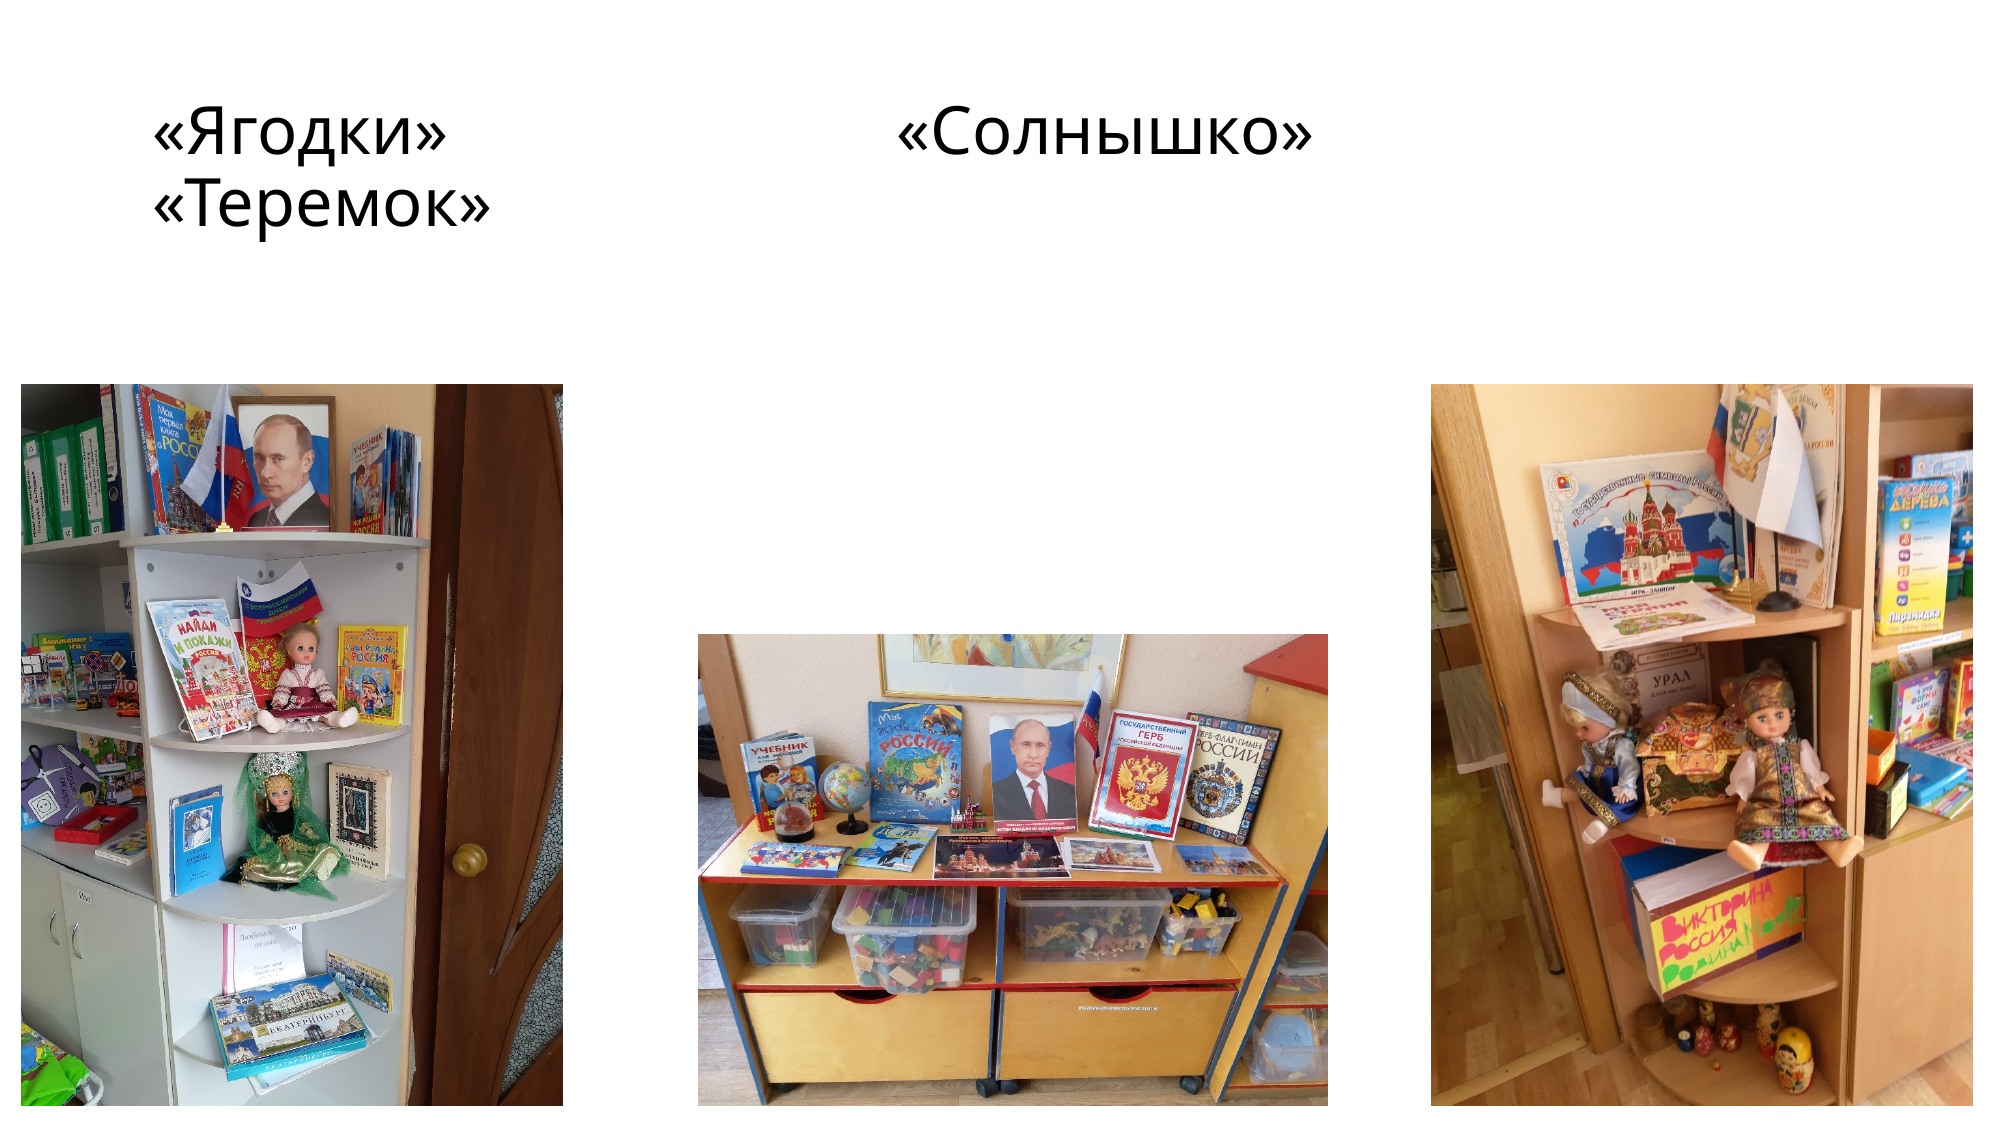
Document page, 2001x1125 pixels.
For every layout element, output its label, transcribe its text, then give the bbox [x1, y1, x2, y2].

picture [21, 384, 563, 1106]
picture [698, 634, 1328, 1106]
title «Ягодки» «Солнышко» «Теремок» [137, 59, 1863, 278]
picture [1431, 384, 1973, 1106]
